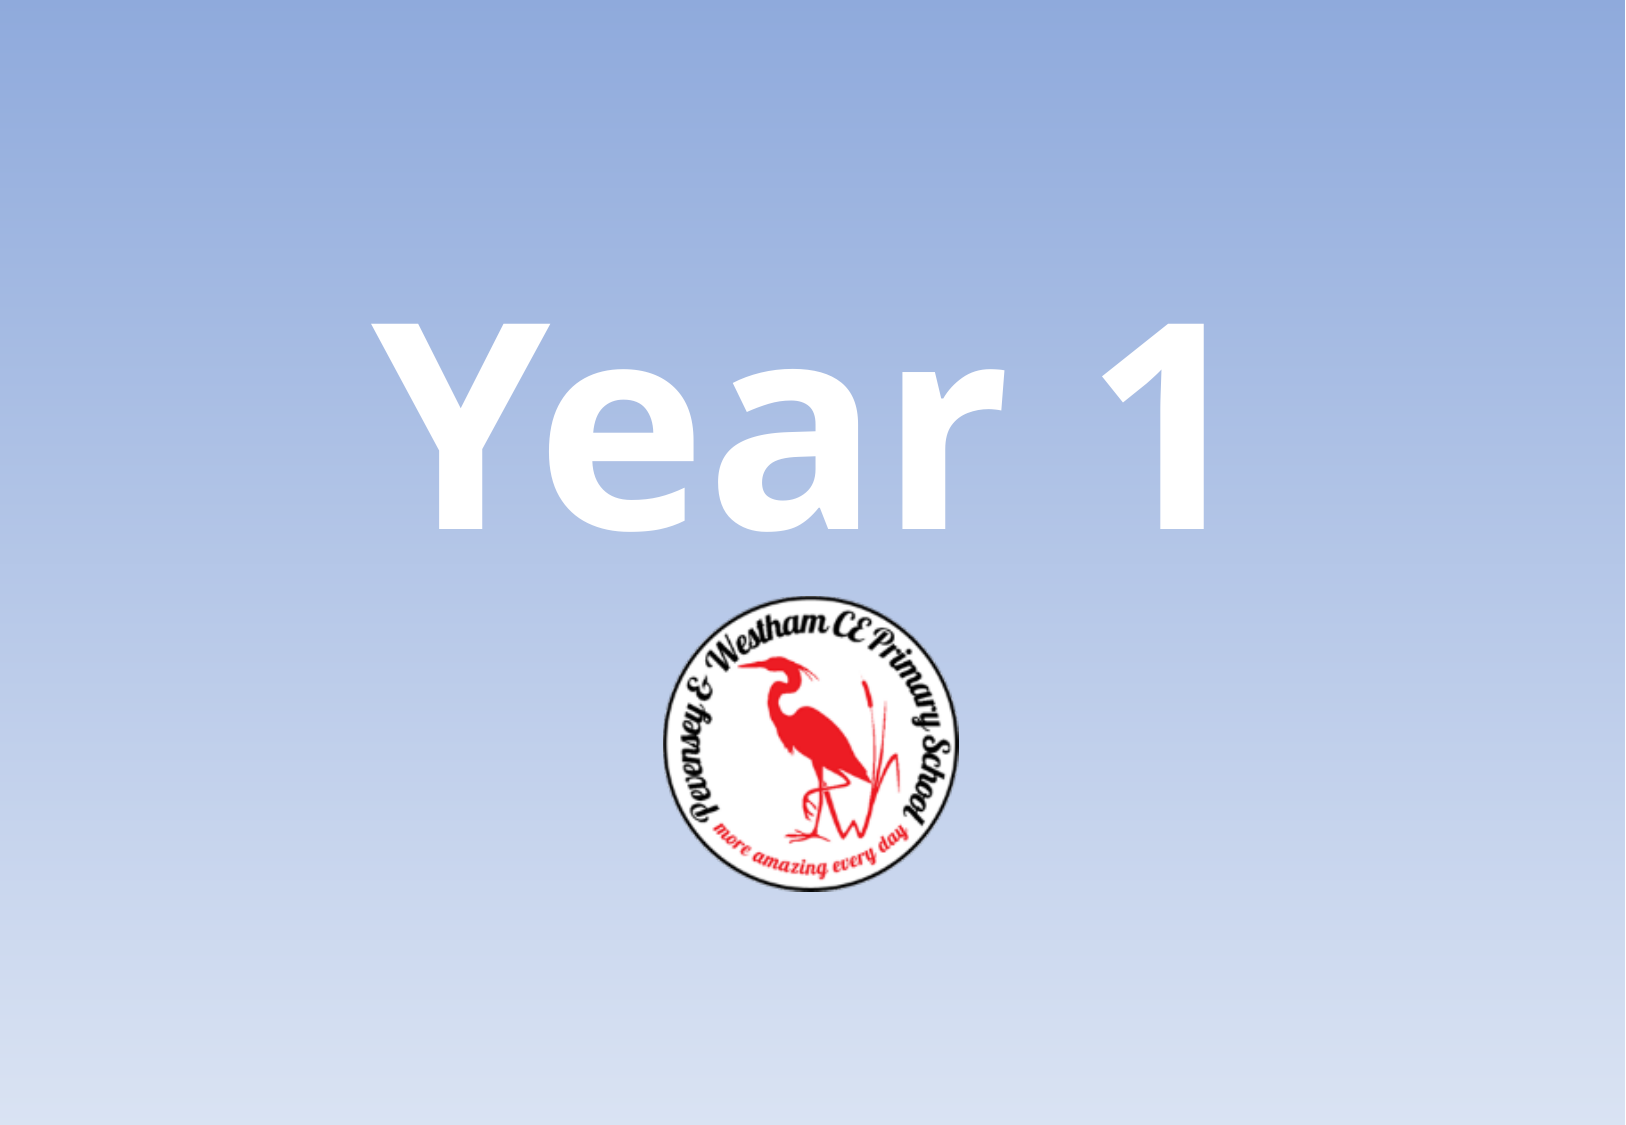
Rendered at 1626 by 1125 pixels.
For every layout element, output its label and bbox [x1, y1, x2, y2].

text_box [57, 232, 1564, 892]
